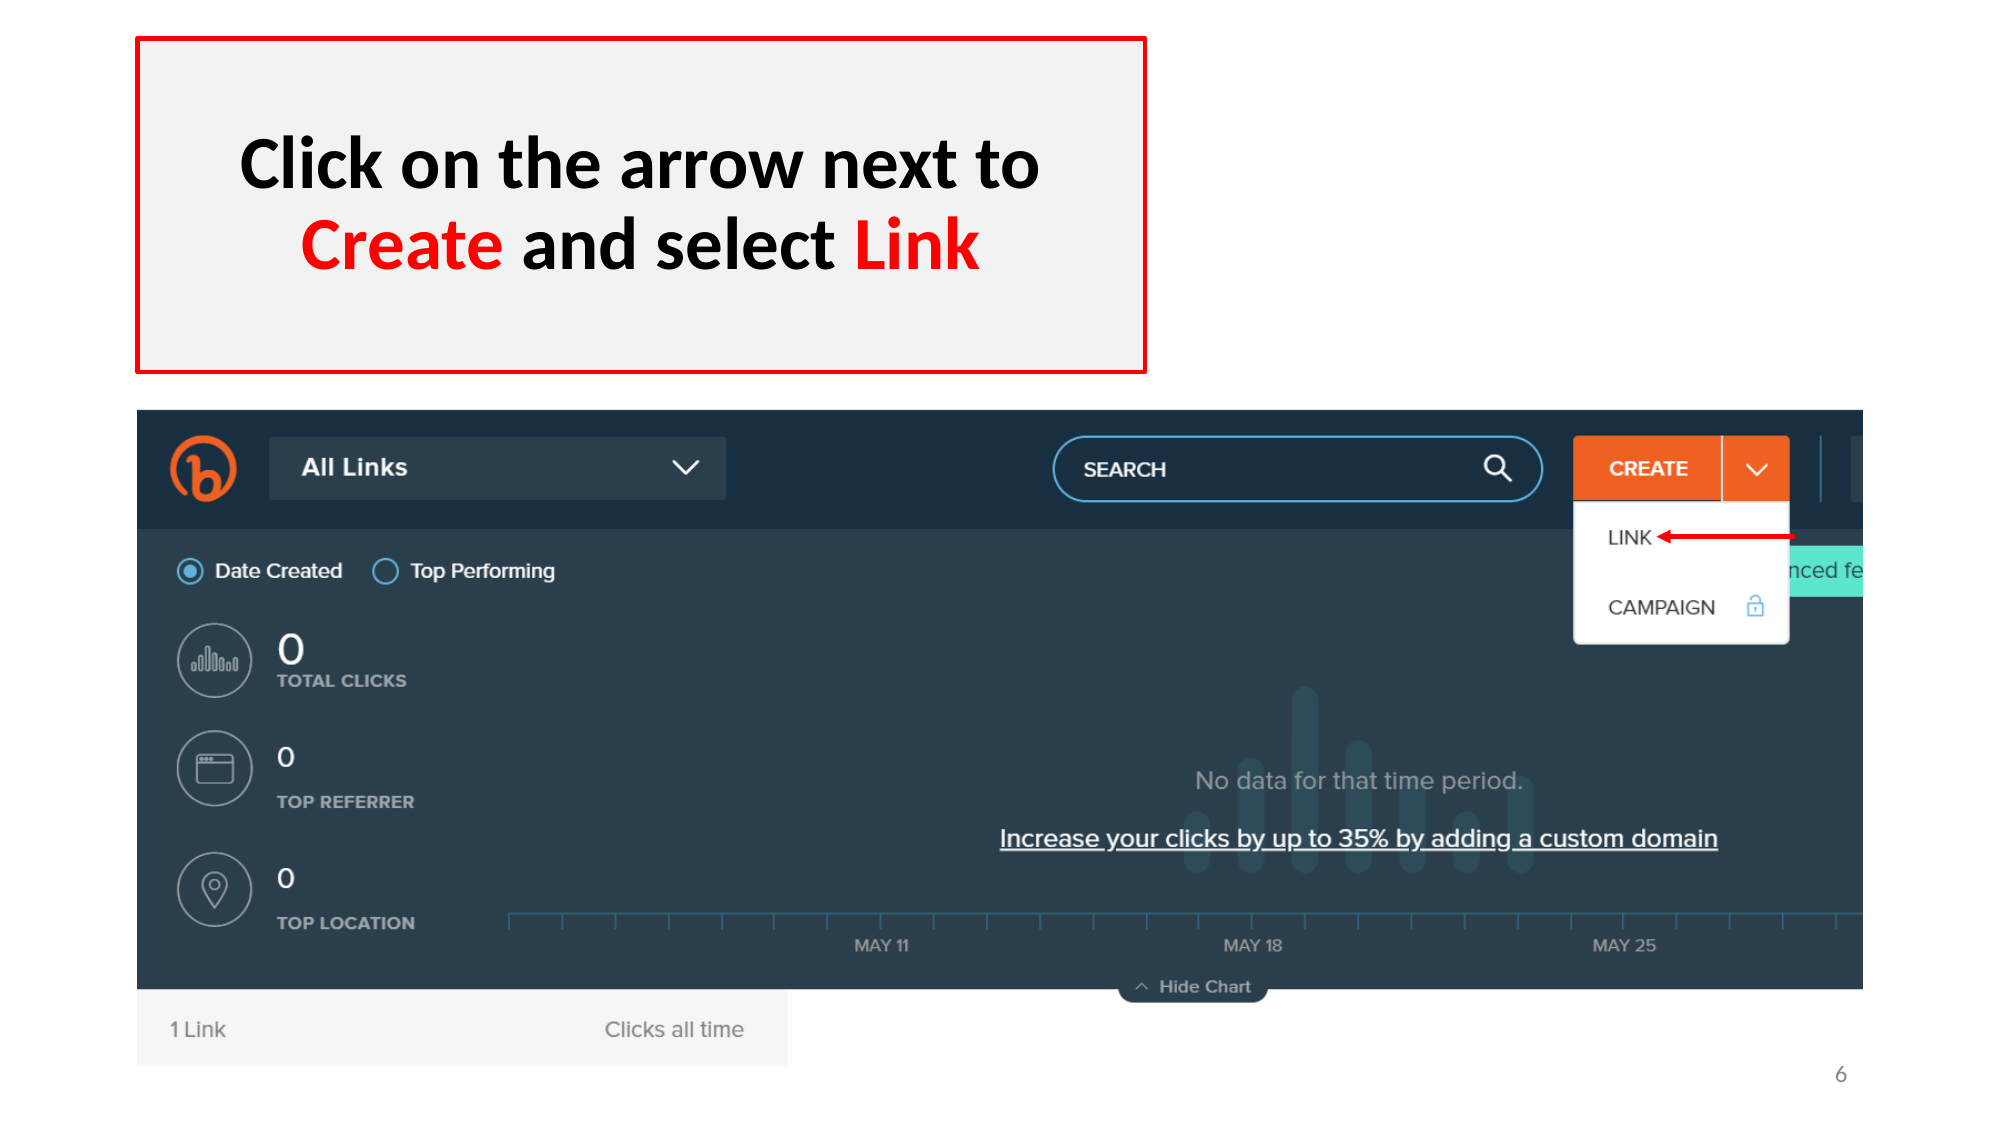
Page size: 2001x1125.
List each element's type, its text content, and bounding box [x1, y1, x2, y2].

slide_number 6 [1412, 1066, 1863, 1103]
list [137, 409, 1863, 1066]
title Click on the arrow next to Create and select Link [137, 38, 1145, 372]
